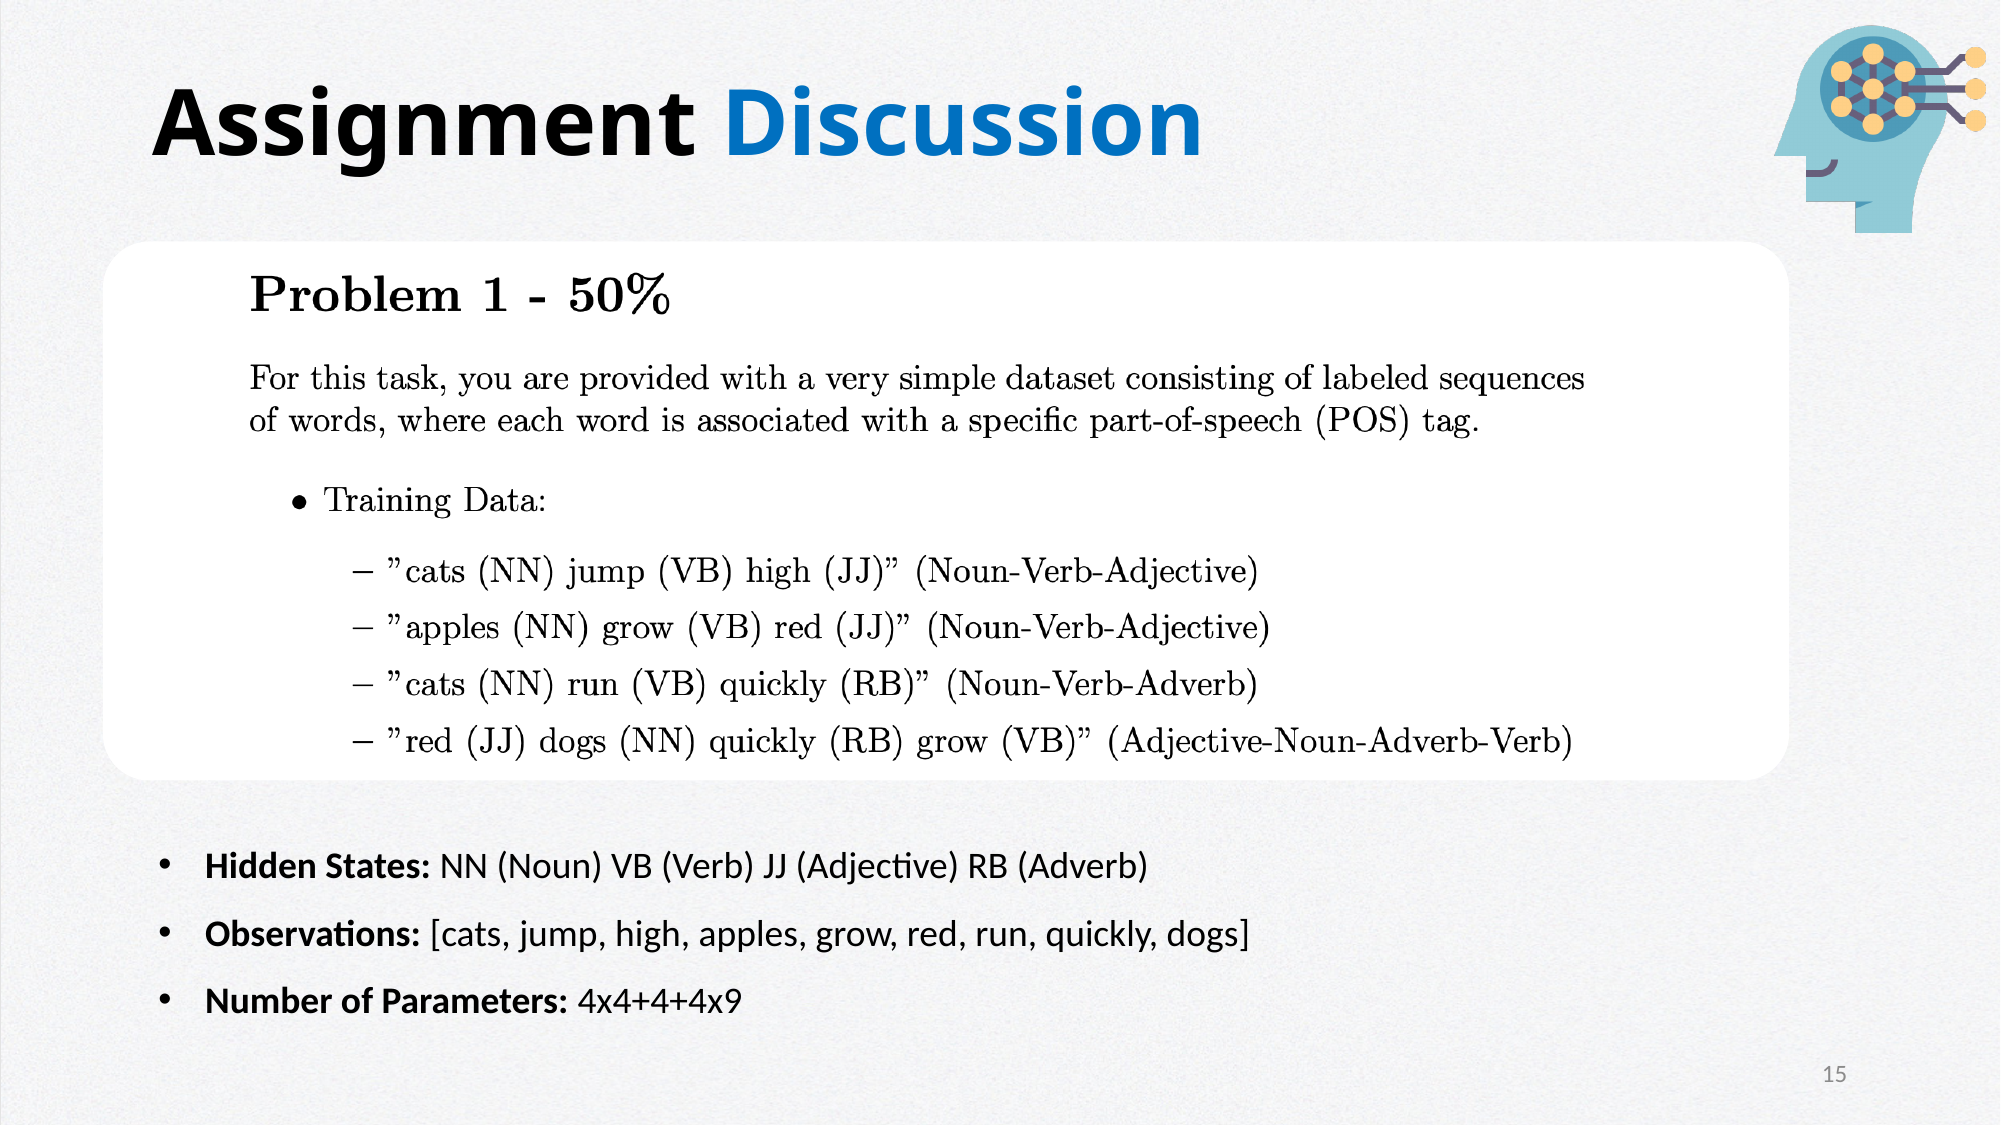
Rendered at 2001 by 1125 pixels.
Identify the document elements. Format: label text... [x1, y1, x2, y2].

text_box Hidden States: NN (Noun) VB (Verb) JJ (Adjective) RB (Adverb) Observations: [cats, jump, high, apples, grow, red, run, quickly, dogs] Number of Parameters: 4x4+4+4x9 [143, 811, 1267, 1029]
picture [0, 0, 2001, 1125]
title Assignment Discussion [137, 17, 1767, 235]
slide_number 14 [1412, 1042, 1863, 1103]
